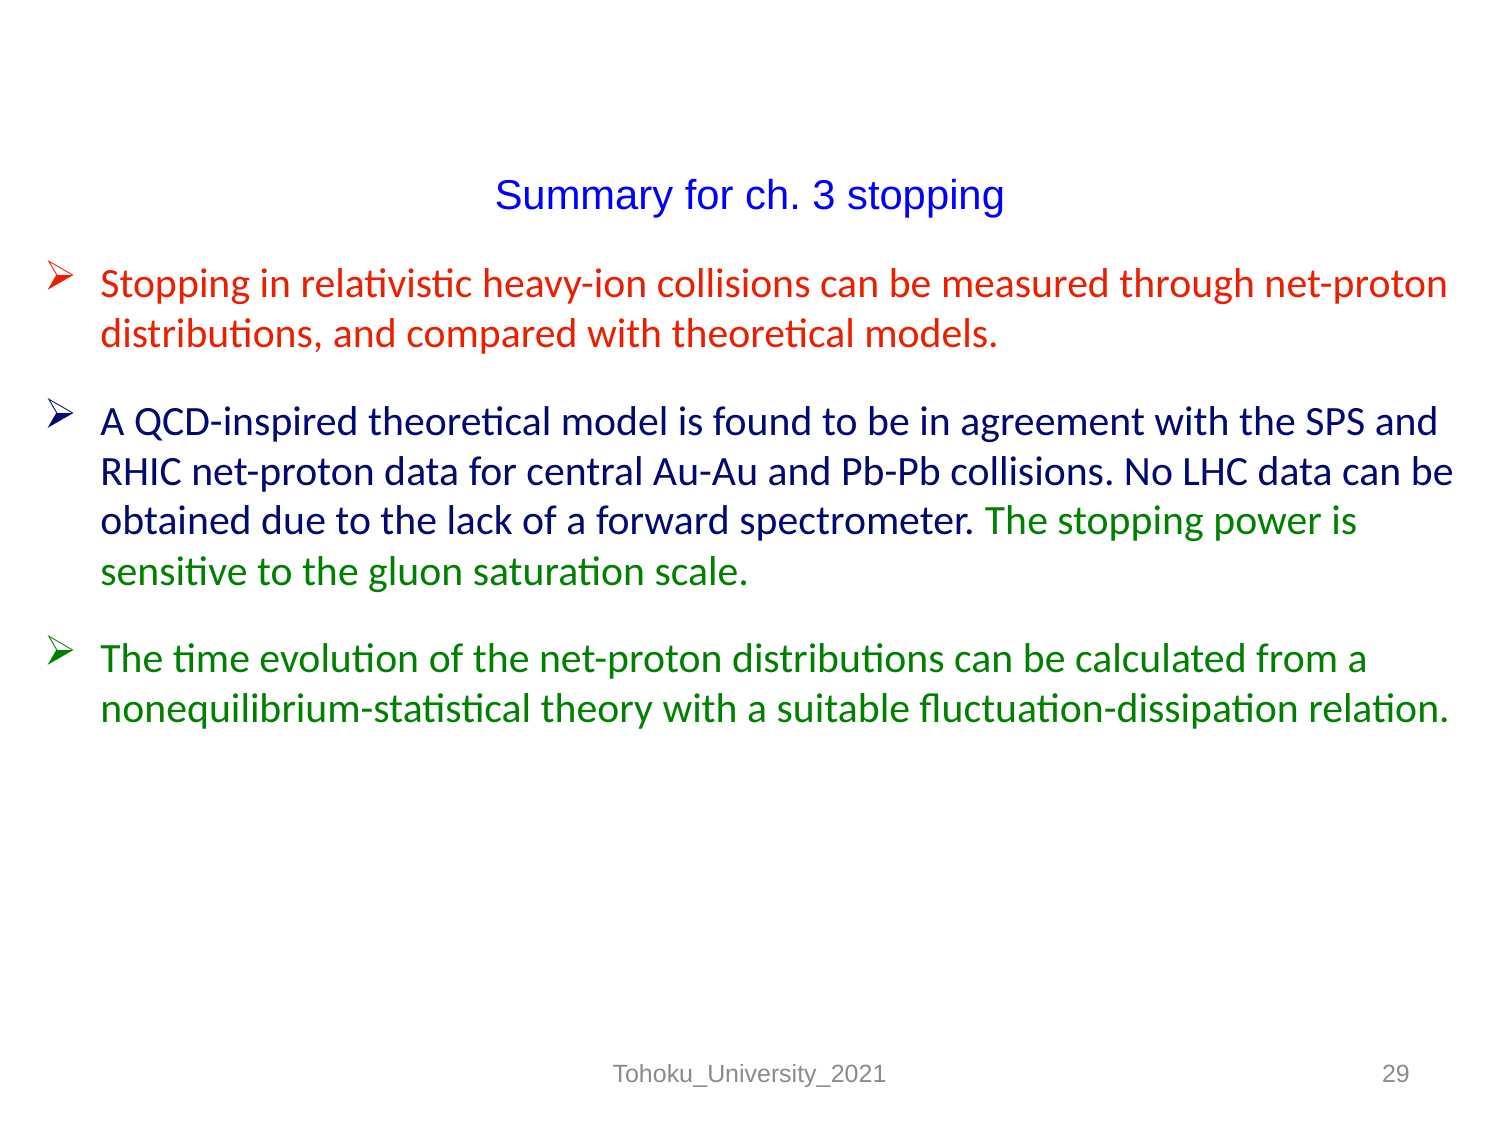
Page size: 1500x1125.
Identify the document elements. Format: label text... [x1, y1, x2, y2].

footer Tohoku_University_2021 [512, 1042, 988, 1103]
text_box Summary for ch. 3 stopping Stopping in relativistic heavy-ion collisions can be measured through net-proton distributions, and compared with theoretical models. A QCD-inspired theoretical model is found to be in agreement with the SPS and RHIC net-proton data for central Au-Au and Pb-Pb collisions. No LHC data can be obtained due to the lack of a forward spectrometer. The stopping power is sensitive to the gluon saturation scale. The time evolution of the net-proton distributions can be calculated from a nonequilibrium-statistical theory with a suitable fluctuation-dissipation relation. [29, 160, 1471, 739]
slide_number 29 [1074, 1042, 1425, 1103]
